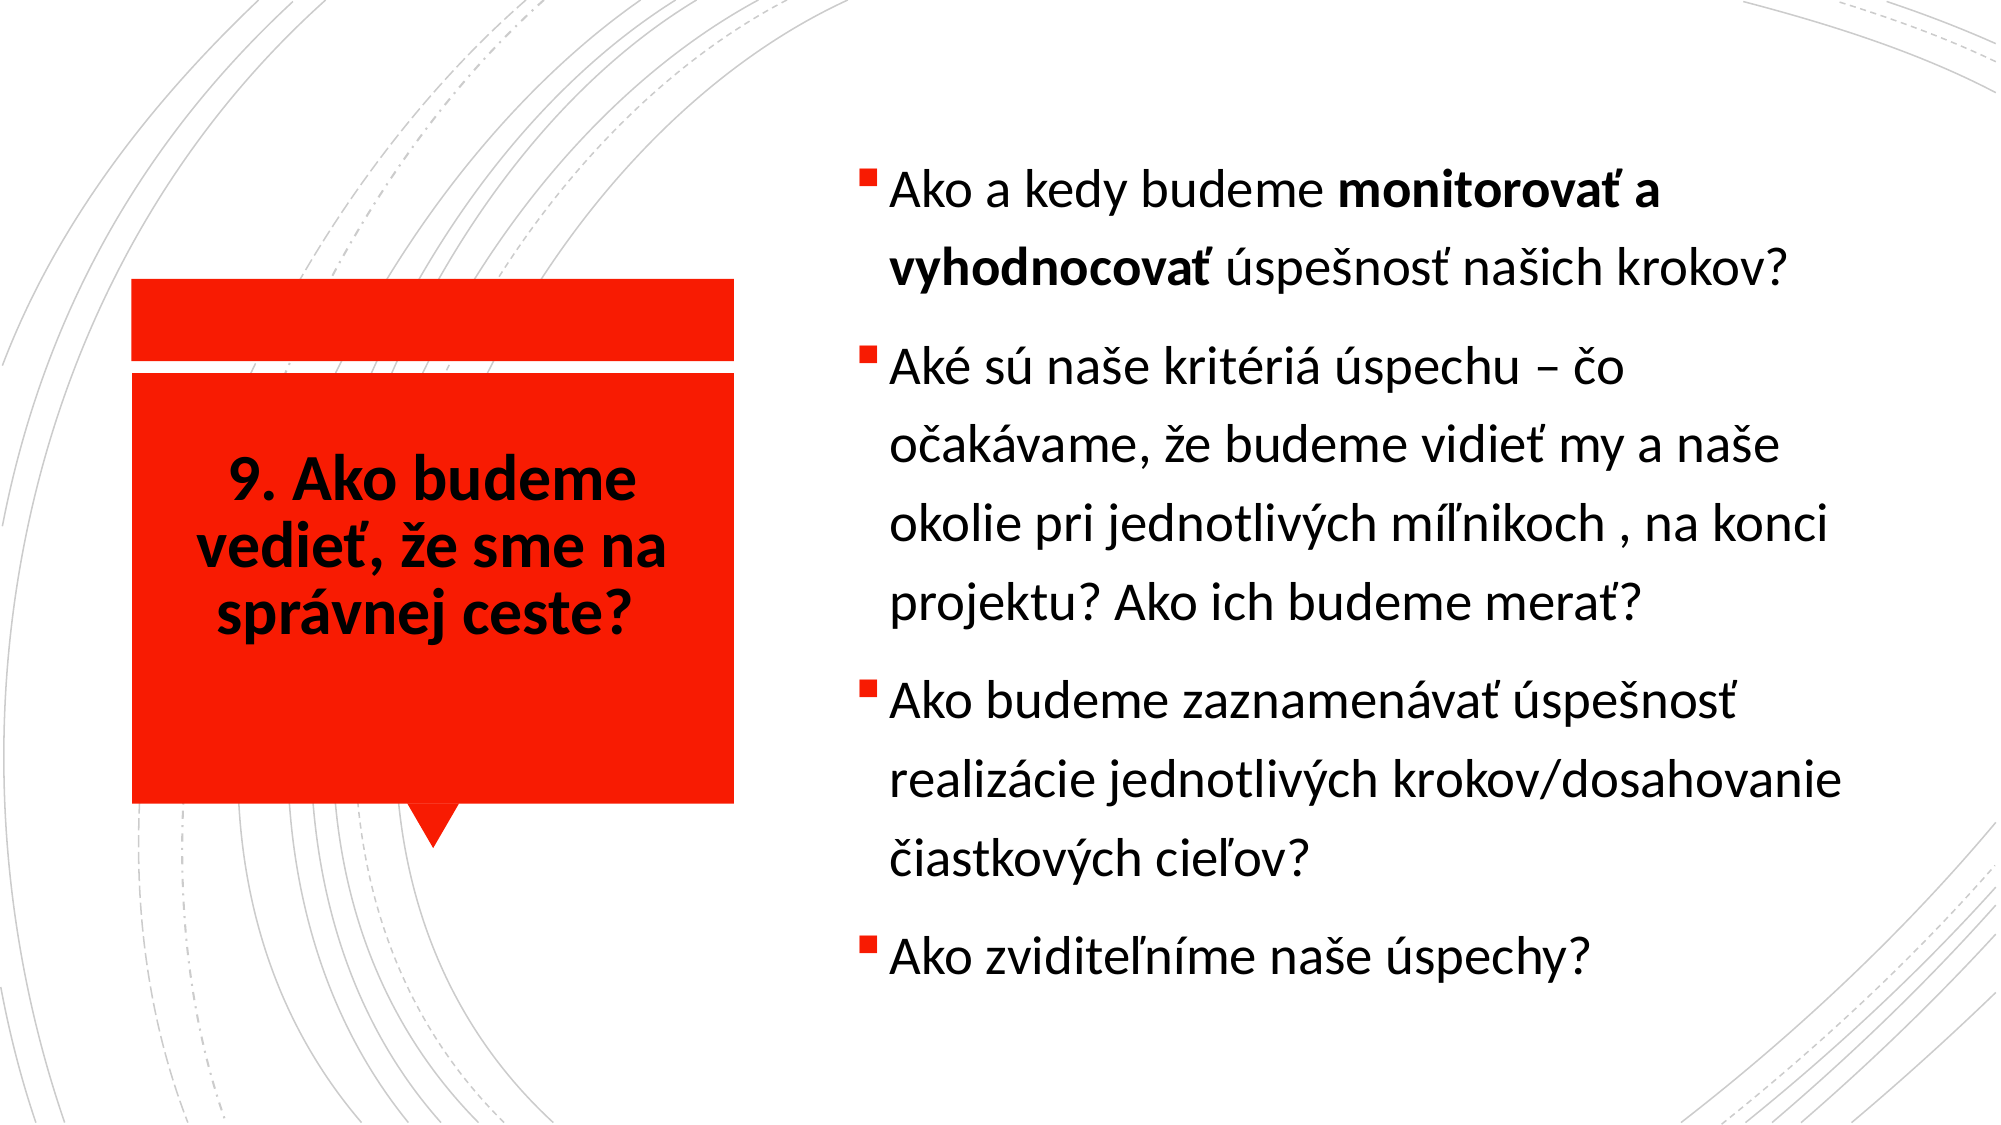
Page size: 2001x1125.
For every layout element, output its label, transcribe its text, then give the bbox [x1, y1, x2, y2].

title 9. Ako budeme vedieť, že sme na správnej ceste? [145, 385, 720, 789]
list Ako a kedy budeme monitorovať a vyhodnocovať úspešnosť našich krokov? Aké sú naše kritériá úspechu – čo očakávame, že budeme vidieť my a naše okolie pri jednotlivých míľnikoch , na konci projektu? Ako ich budeme merať? Ako budeme zaznamenávať úspešnosť realizácie jednotlivých krokov/dosahovanie čiastkových cieľov? Ako zviditeľníme naše úspechy? [839, 131, 1871, 993]
